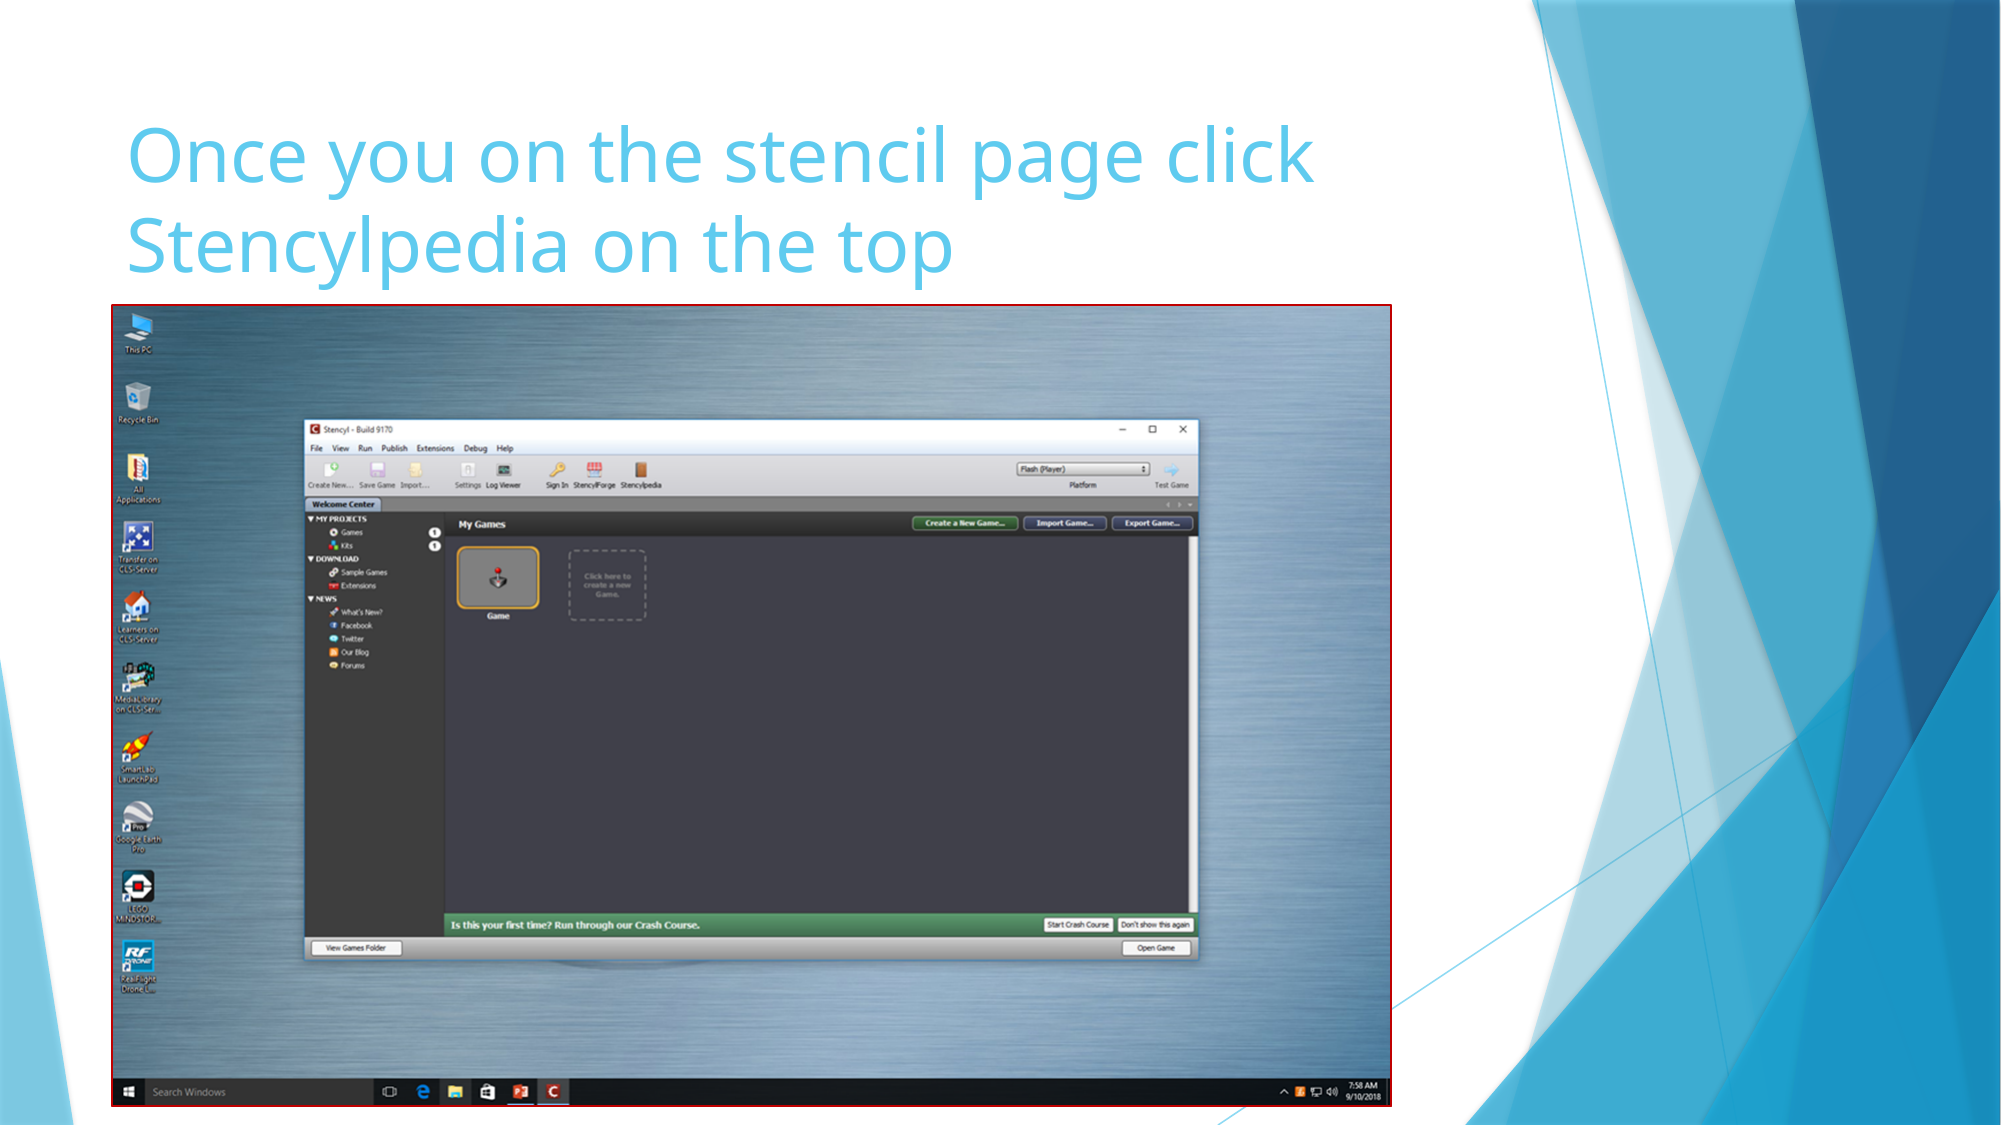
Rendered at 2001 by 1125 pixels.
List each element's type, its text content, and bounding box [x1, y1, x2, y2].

picture [110, 304, 1392, 1108]
title Once you on the stencil page click Stencylpedia on the top [111, 99, 1522, 317]
